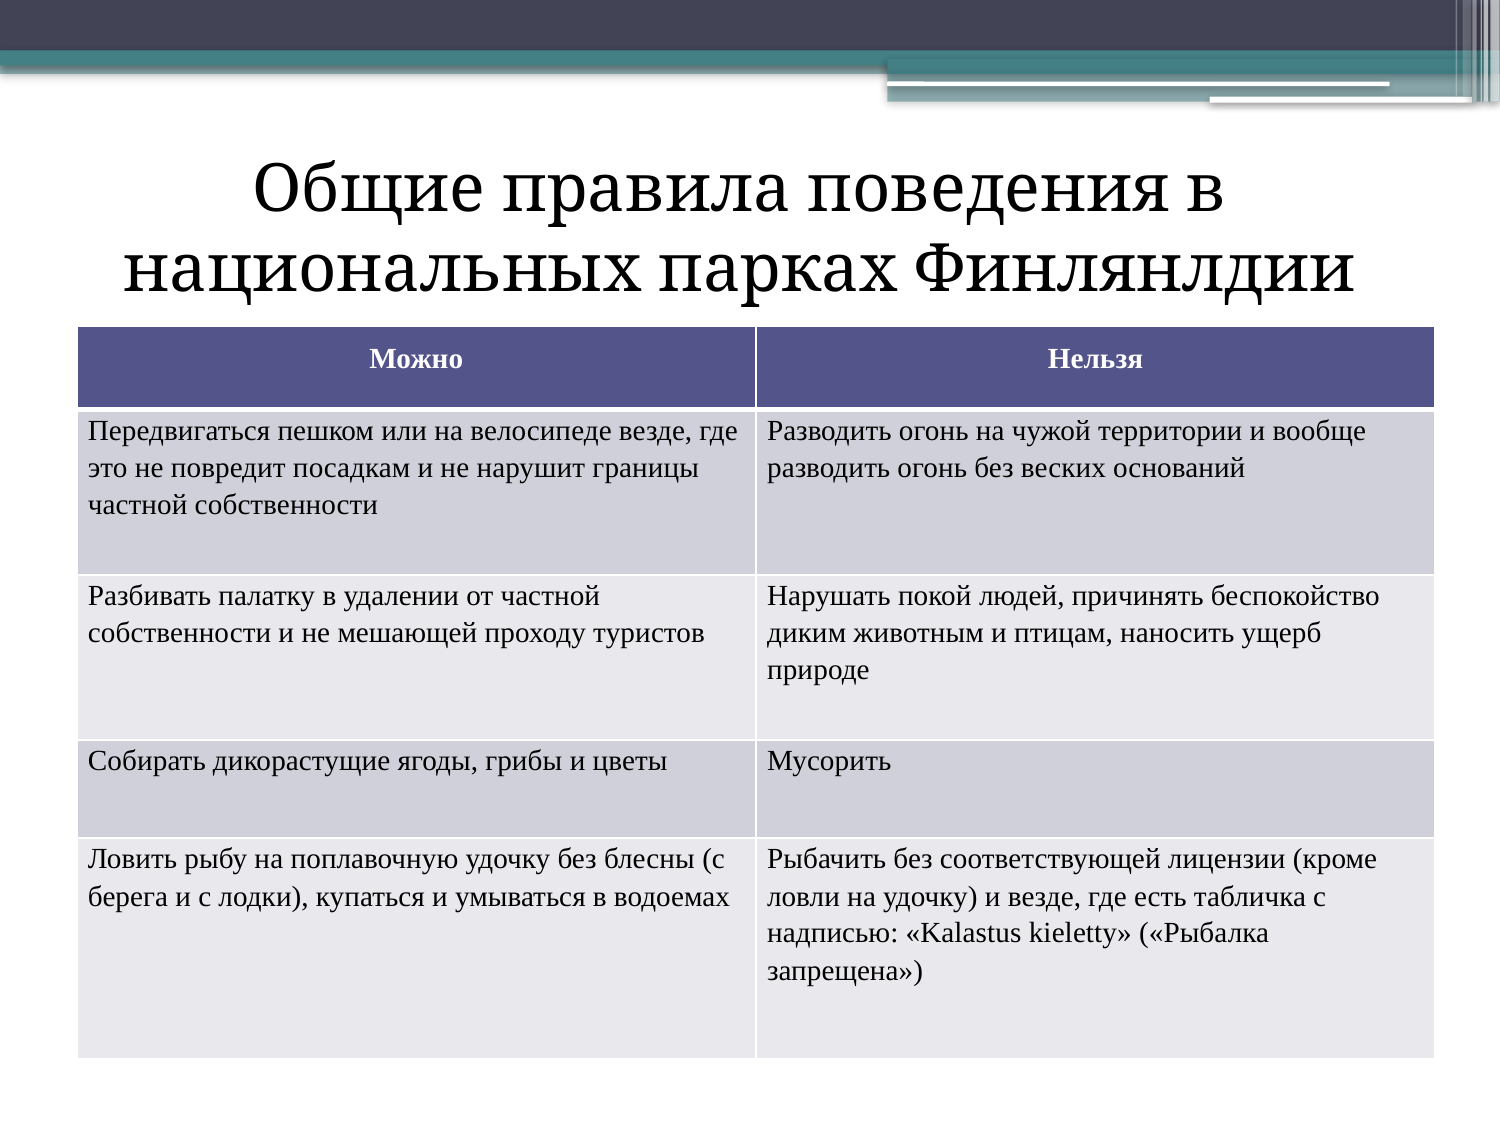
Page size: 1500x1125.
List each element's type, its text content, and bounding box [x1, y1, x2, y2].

table_cell Рыбачить без соответствующей лицензии (кроме ловли на удочку) и везде, где есть табличка с надписью: «Kalastus kieletty» («Рыбалка запрещена») [757, 839, 1434, 1058]
table_cell Разводить огонь на чужой территории и вообще разводить огонь без веских оснований [757, 412, 1434, 574]
table_cell Ловить рыбу на поплавочную удочку без блесны (с берега и с лодки), купаться и умываться в водоемах [78, 839, 755, 1058]
table_header Нельзя [757, 327, 1434, 407]
title Общие правила поведения в национальных парках Финлянлдии [64, 137, 1415, 313]
table_header Можно [78, 327, 755, 407]
table_cell Нарушать покой людей, причинять беспокойство диким животным и птицам, наносить ущерб природе [757, 576, 1434, 739]
table_cell Передвигаться пешком или на велосипеде везде, где это не повредит посадкам и не нарушит границы частной собственности [78, 412, 755, 574]
table_cell Разбивать палатку в удалении от частной собственности и не мешающей проходу туристов [78, 576, 755, 739]
table_cell Собирать дикорастущие ягоды, грибы и цветы [78, 741, 755, 837]
table_cell Мусорить [757, 741, 1434, 837]
